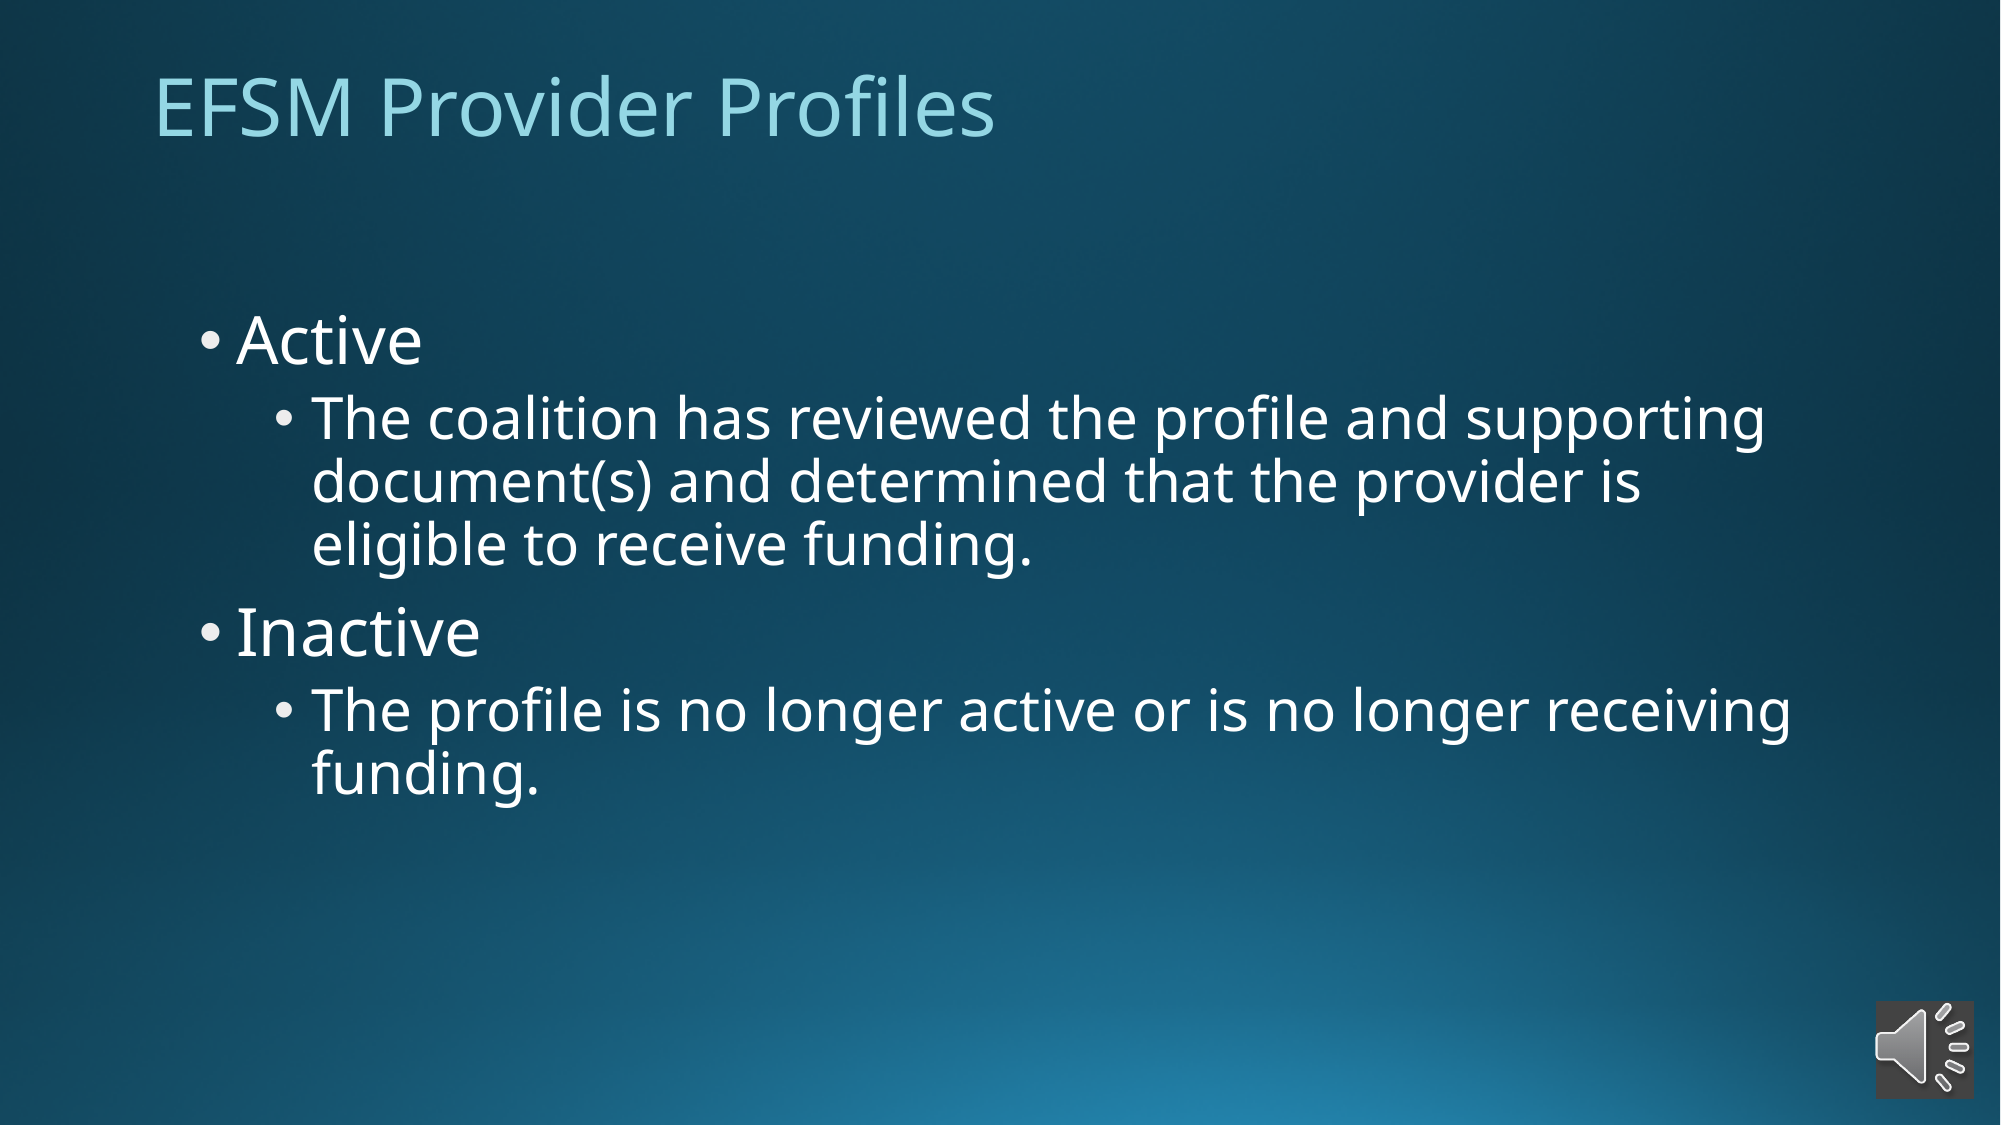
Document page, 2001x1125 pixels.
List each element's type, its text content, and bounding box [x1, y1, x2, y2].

list Active The coalition has reviewed the profile and supporting document(s) and determined that the provider is eligible to receive funding. Inactive The profile is no longer active or is no longer receiving funding. [183, 299, 1863, 1014]
picture [0, 0, 2001, 1125]
text_box EFSM Provider Profiles [137, 59, 1863, 162]
